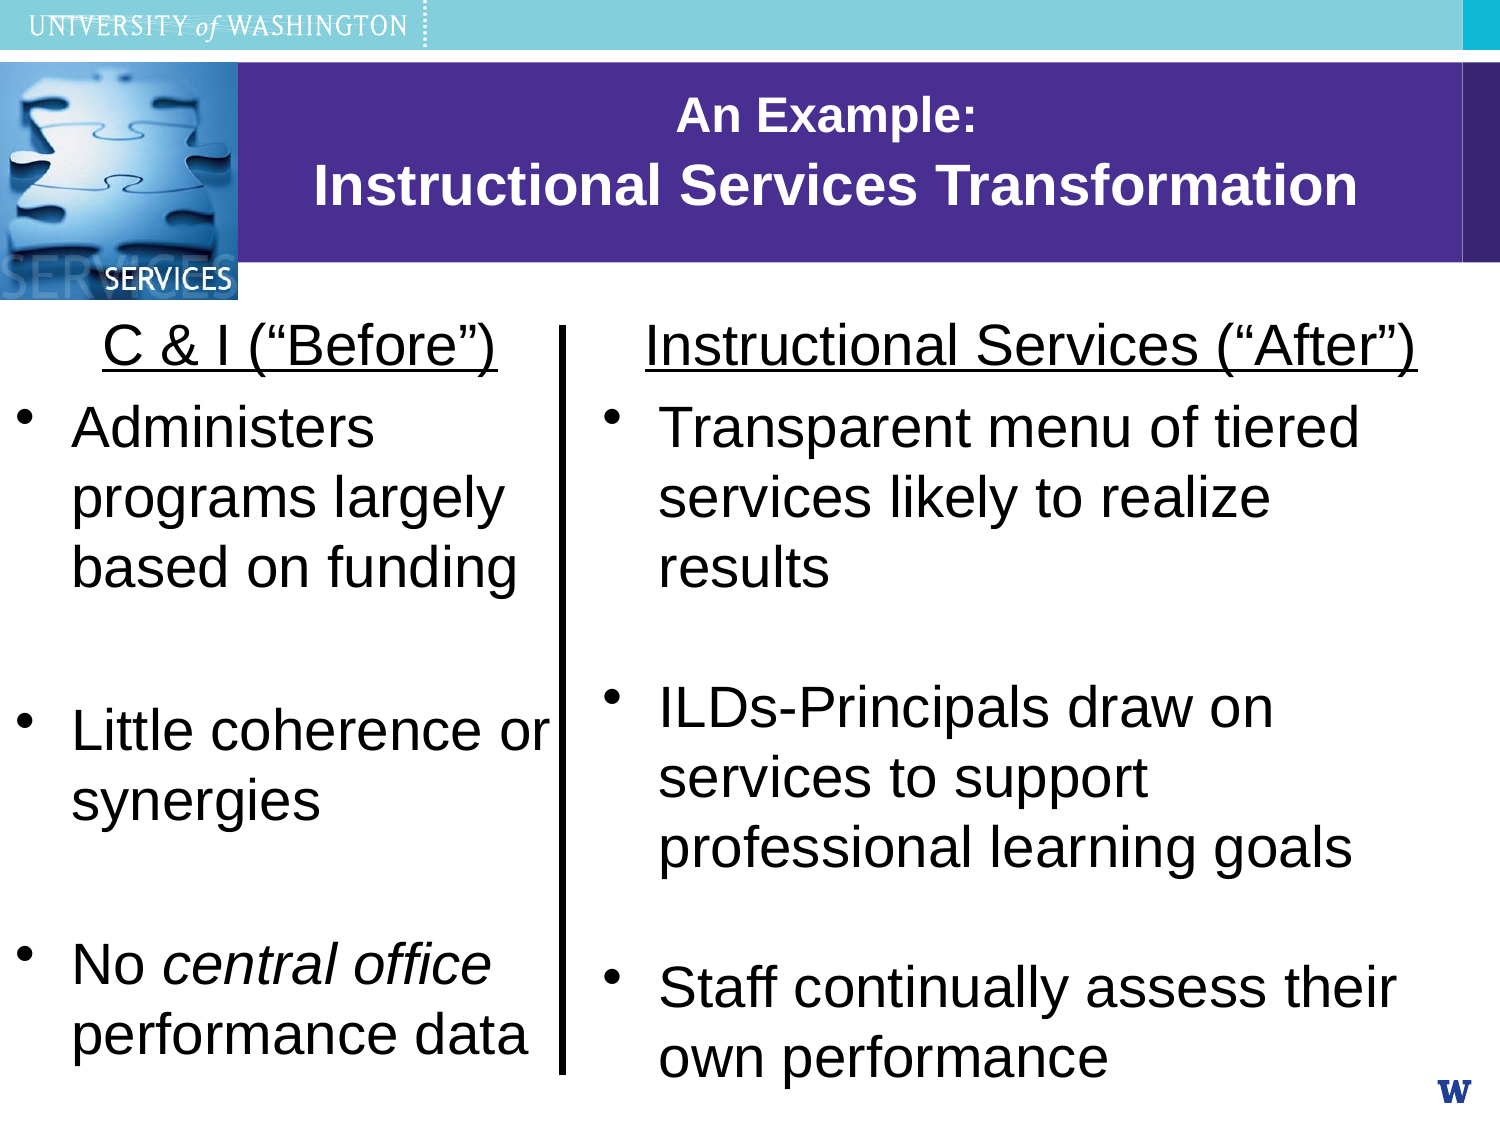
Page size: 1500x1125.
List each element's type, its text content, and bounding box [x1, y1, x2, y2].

list C & I (“Before”) Administers programs largely based on funding Little coherence or synergies No central office performance data [0, 299, 587, 976]
list Instructional Services (“After”) Transparent menu of tiered services likely to realize results ILDs-Principals draw on services to support professional learning goals Staff continually assess their own performance [587, 299, 1476, 976]
title An Example: Instructional Services Transformation [236, 37, 1438, 238]
picture [0, 62, 238, 301]
